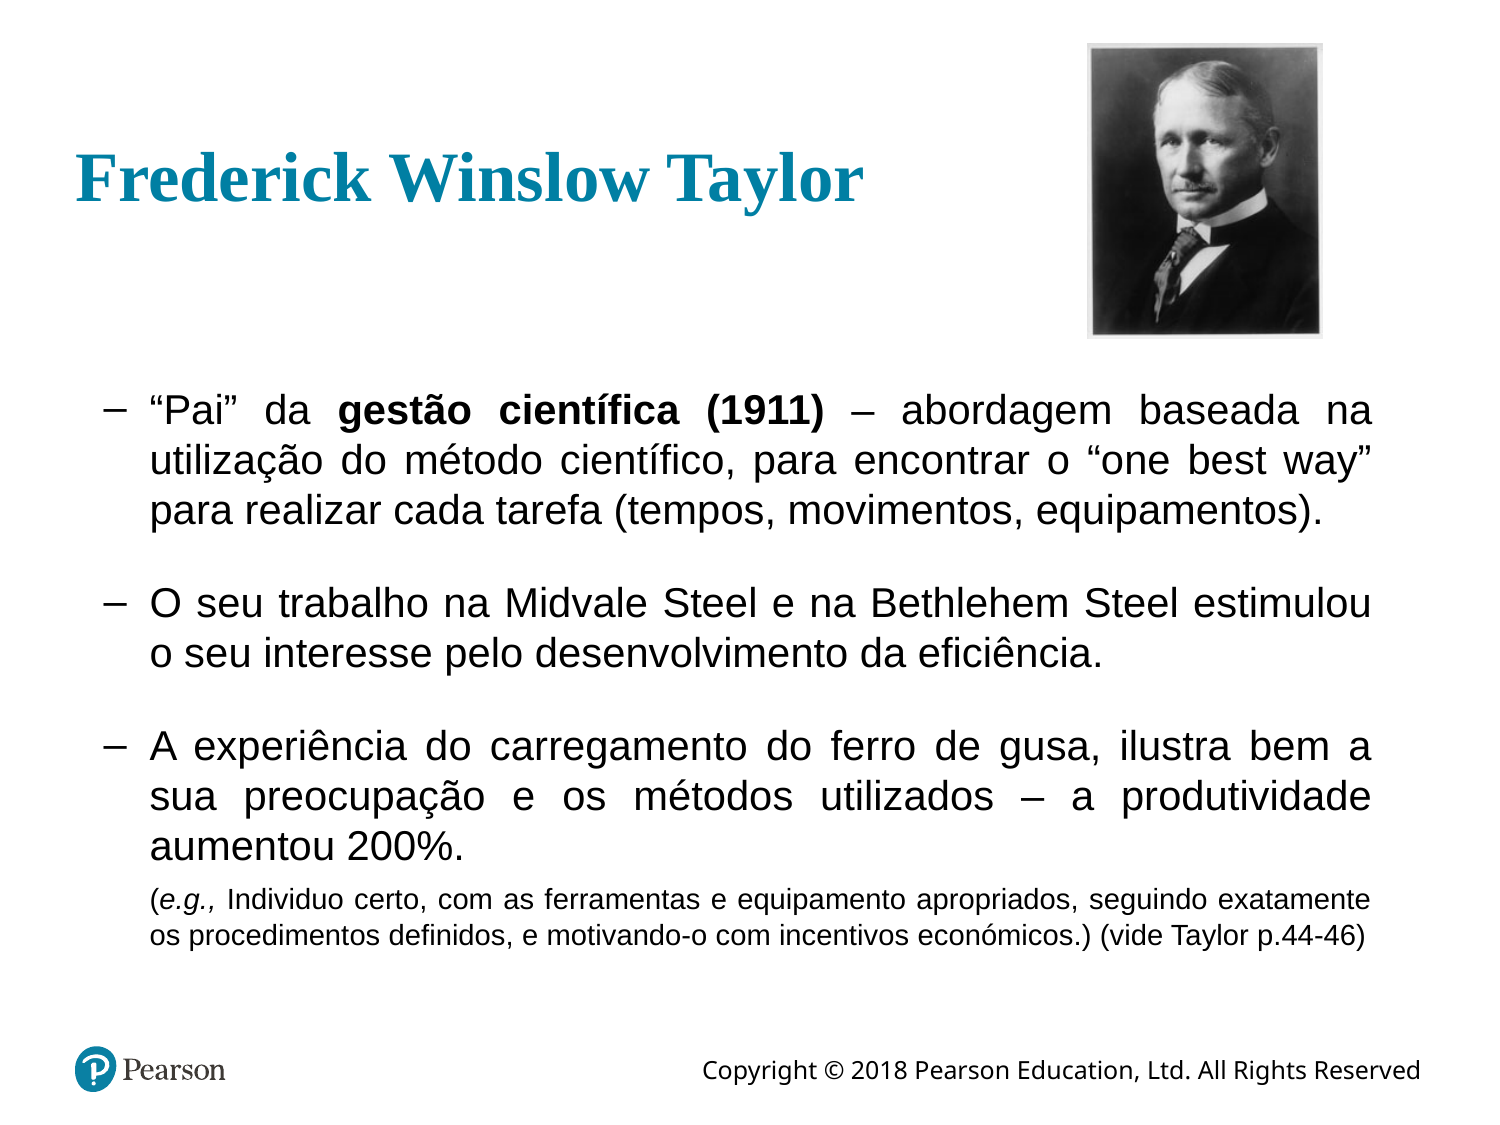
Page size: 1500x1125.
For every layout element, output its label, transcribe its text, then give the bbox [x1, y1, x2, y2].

text_box “Pai” da gestão científica (1911) – abordagem baseada na utilização do método científico, para encontrar o “one best way” para realizar cada tarefa (tempos, movimentos, equipamentos). O seu trabalho na Midvale Steel e na Bethlehem Steel estimulou o seu interesse pelo desenvolvimento da eficiência. A experiência do carregamento do ferro de gusa, ilustra bem a sua preocupação e os métodos utilizados – a produtividade aumentou 200%. (e.g., Individuo certo, com as ferramentas e equipamento apropriados, seguindo exatamente os procedimentos definidos, e motivando-o com incentivos económicos.) (vide Taylor p.44-46) [75, 375, 1388, 1013]
title Frederick Winslow Taylor [75, 35, 1425, 216]
picture [1087, 43, 1323, 339]
